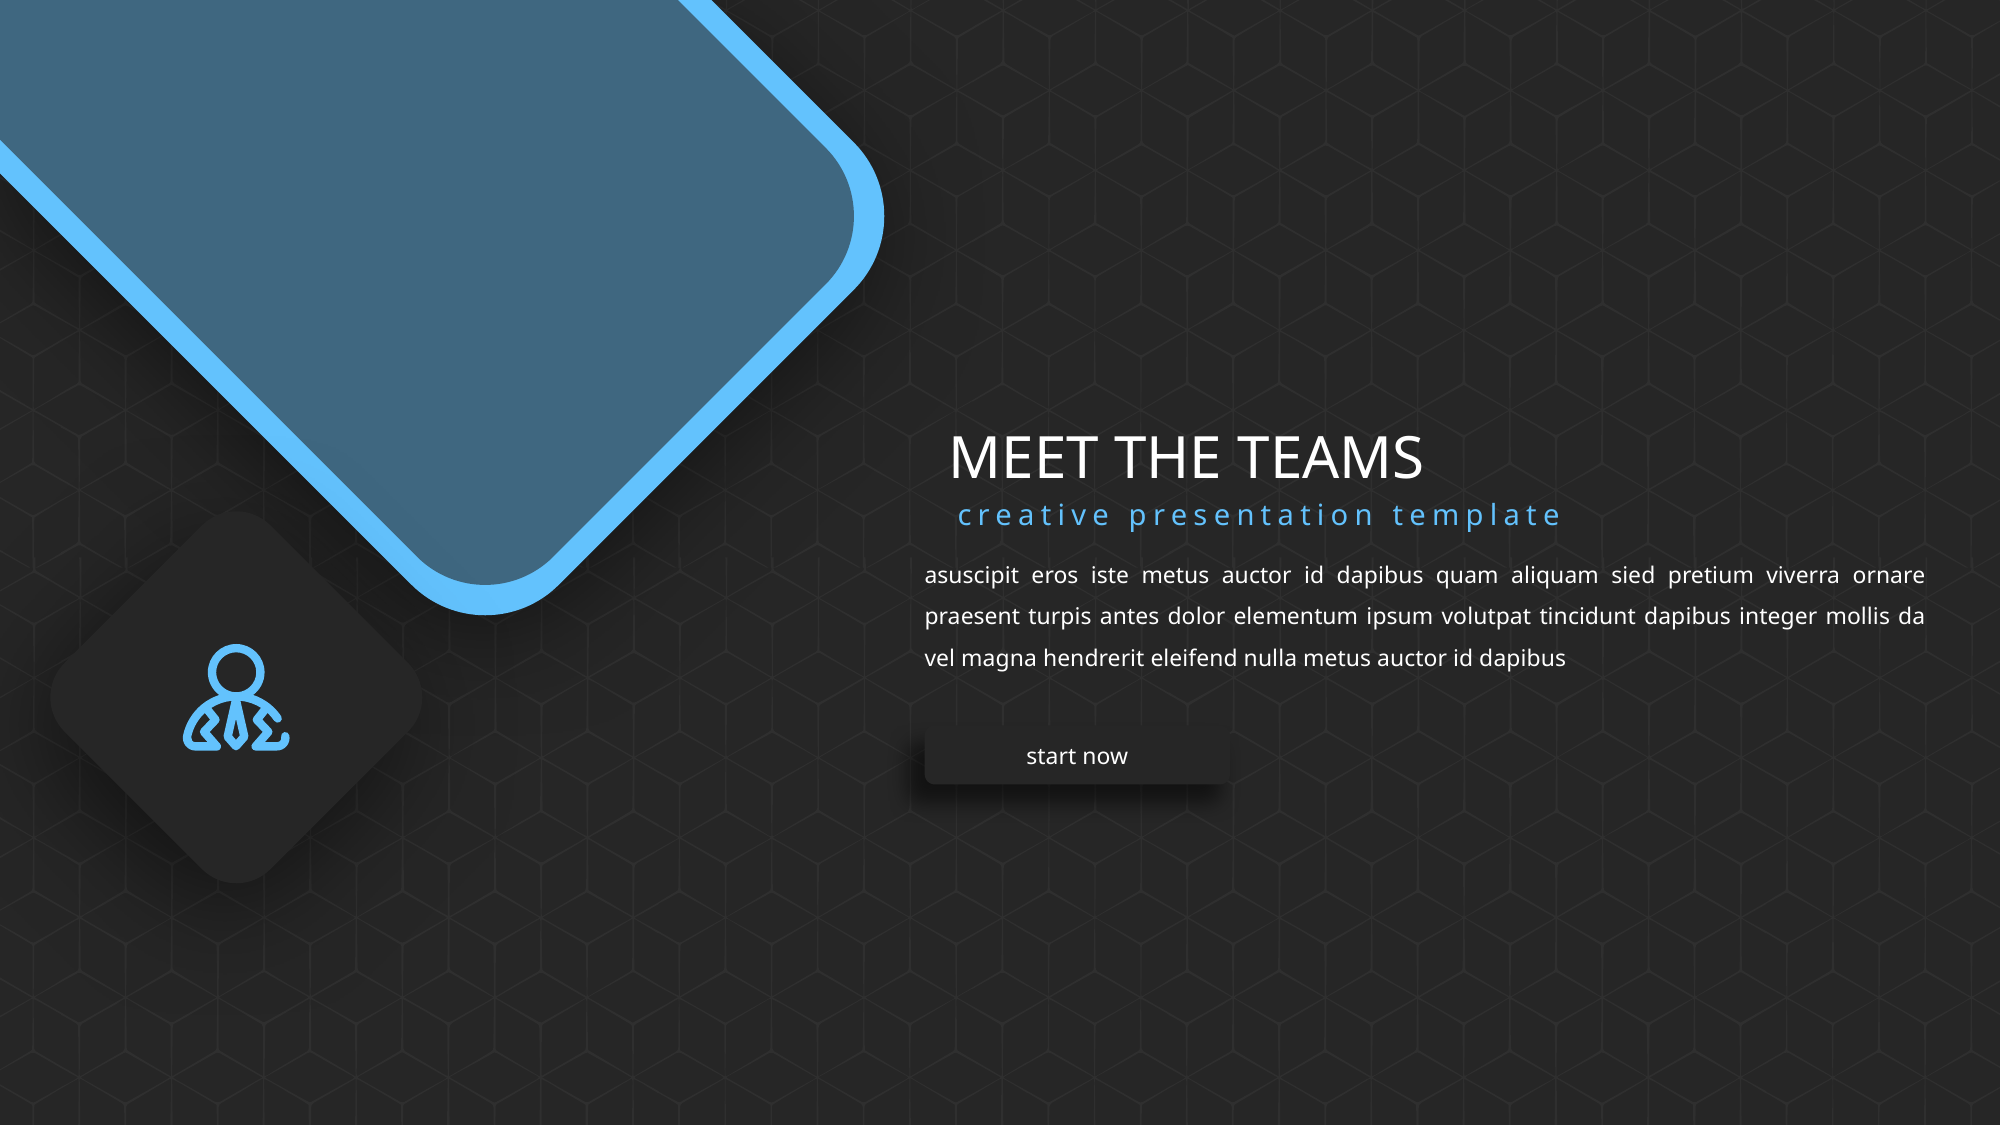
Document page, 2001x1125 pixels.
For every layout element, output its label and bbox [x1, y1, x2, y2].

picture [0, 0, 854, 585]
text_box [924, 385, 1927, 785]
text_box [854, 141, 886, 292]
text_box [182, 643, 290, 751]
text_box [410, 585, 561, 617]
text_box [49, 585, 424, 885]
